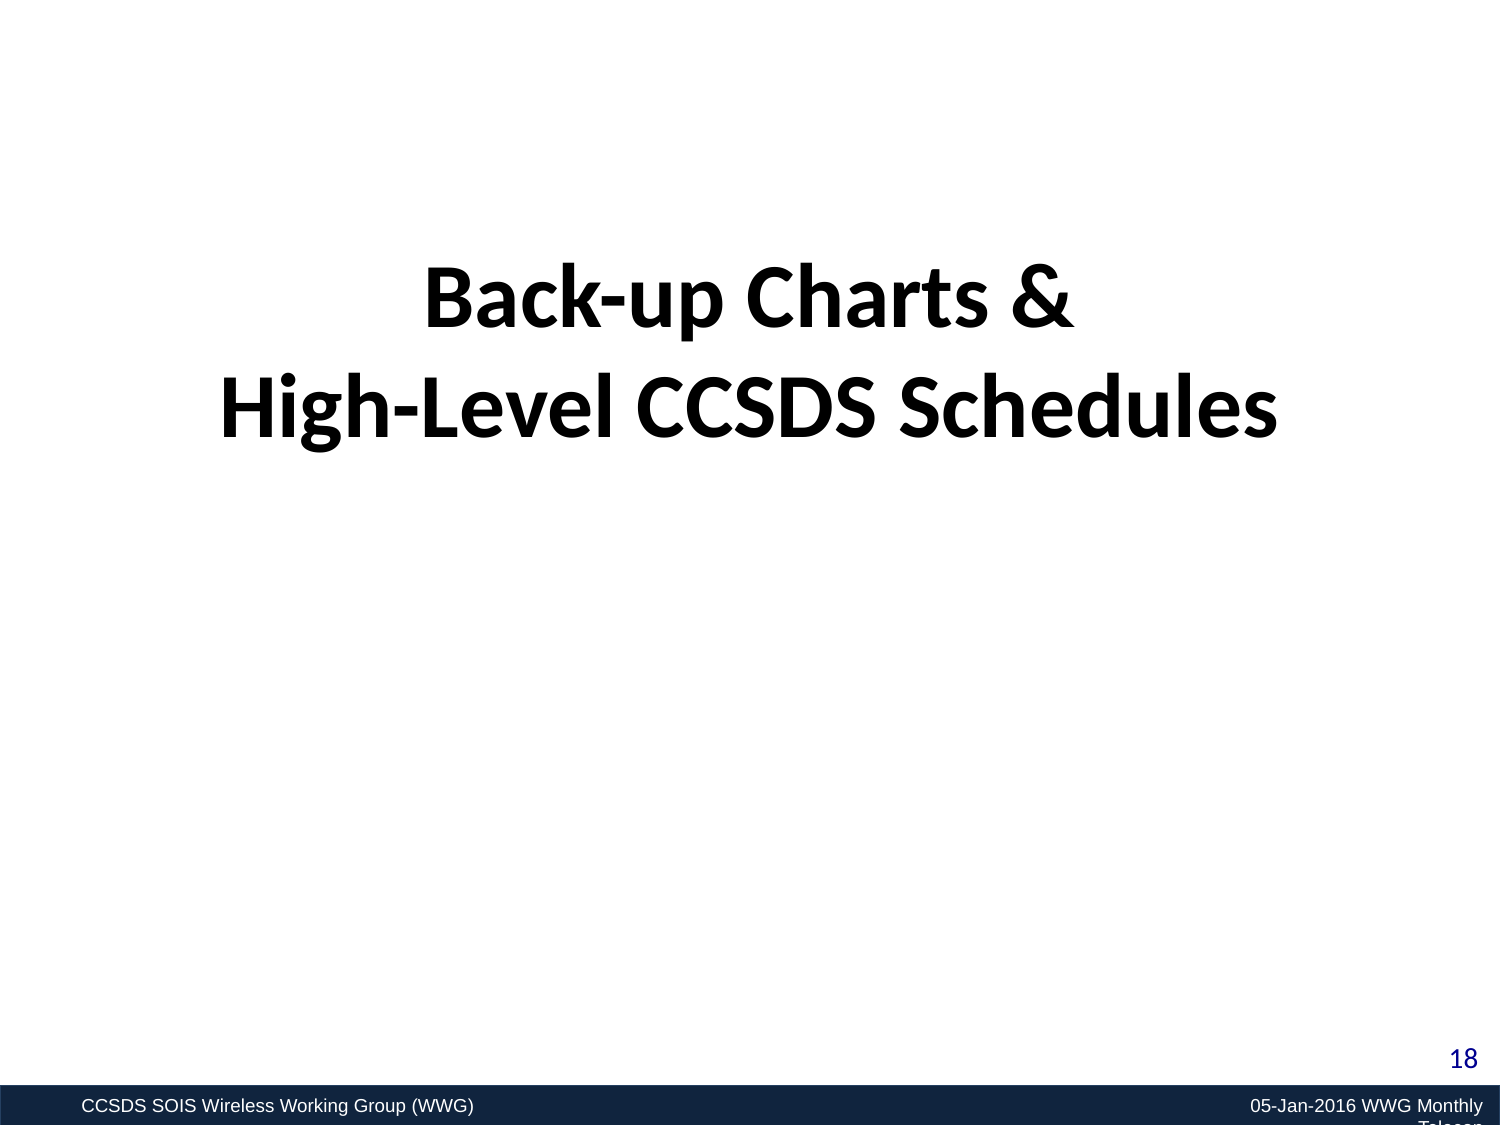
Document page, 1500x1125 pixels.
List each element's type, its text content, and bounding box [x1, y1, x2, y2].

title Back-up Charts & High-Level CCSDS Schedules [112, 228, 1388, 470]
